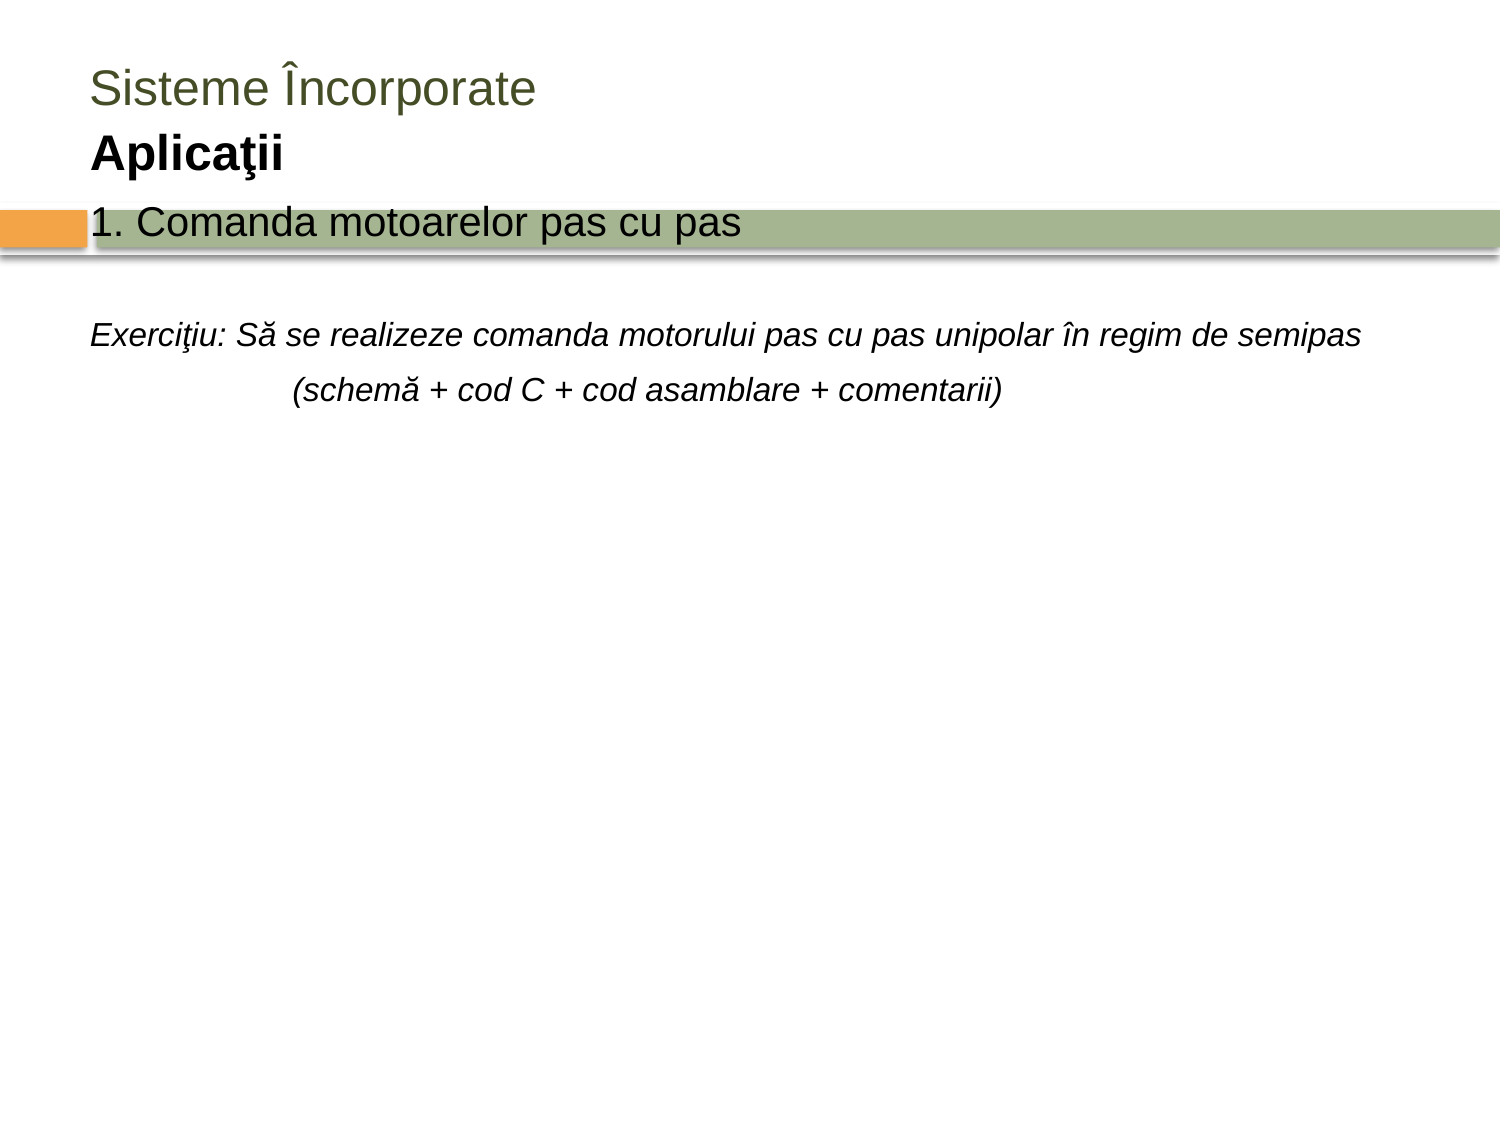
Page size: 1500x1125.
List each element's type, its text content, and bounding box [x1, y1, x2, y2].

title Sisteme Încorporate [75, 45, 1425, 112]
list Aplicaţii 1. Comanda motoarelor pas cu pas Exerciţiu: Să se realizeze comanda motorului pas cu pas unipolar în regim de semipas (schemă + cod C + cod asamblare + comentarii) [75, 112, 1425, 425]
